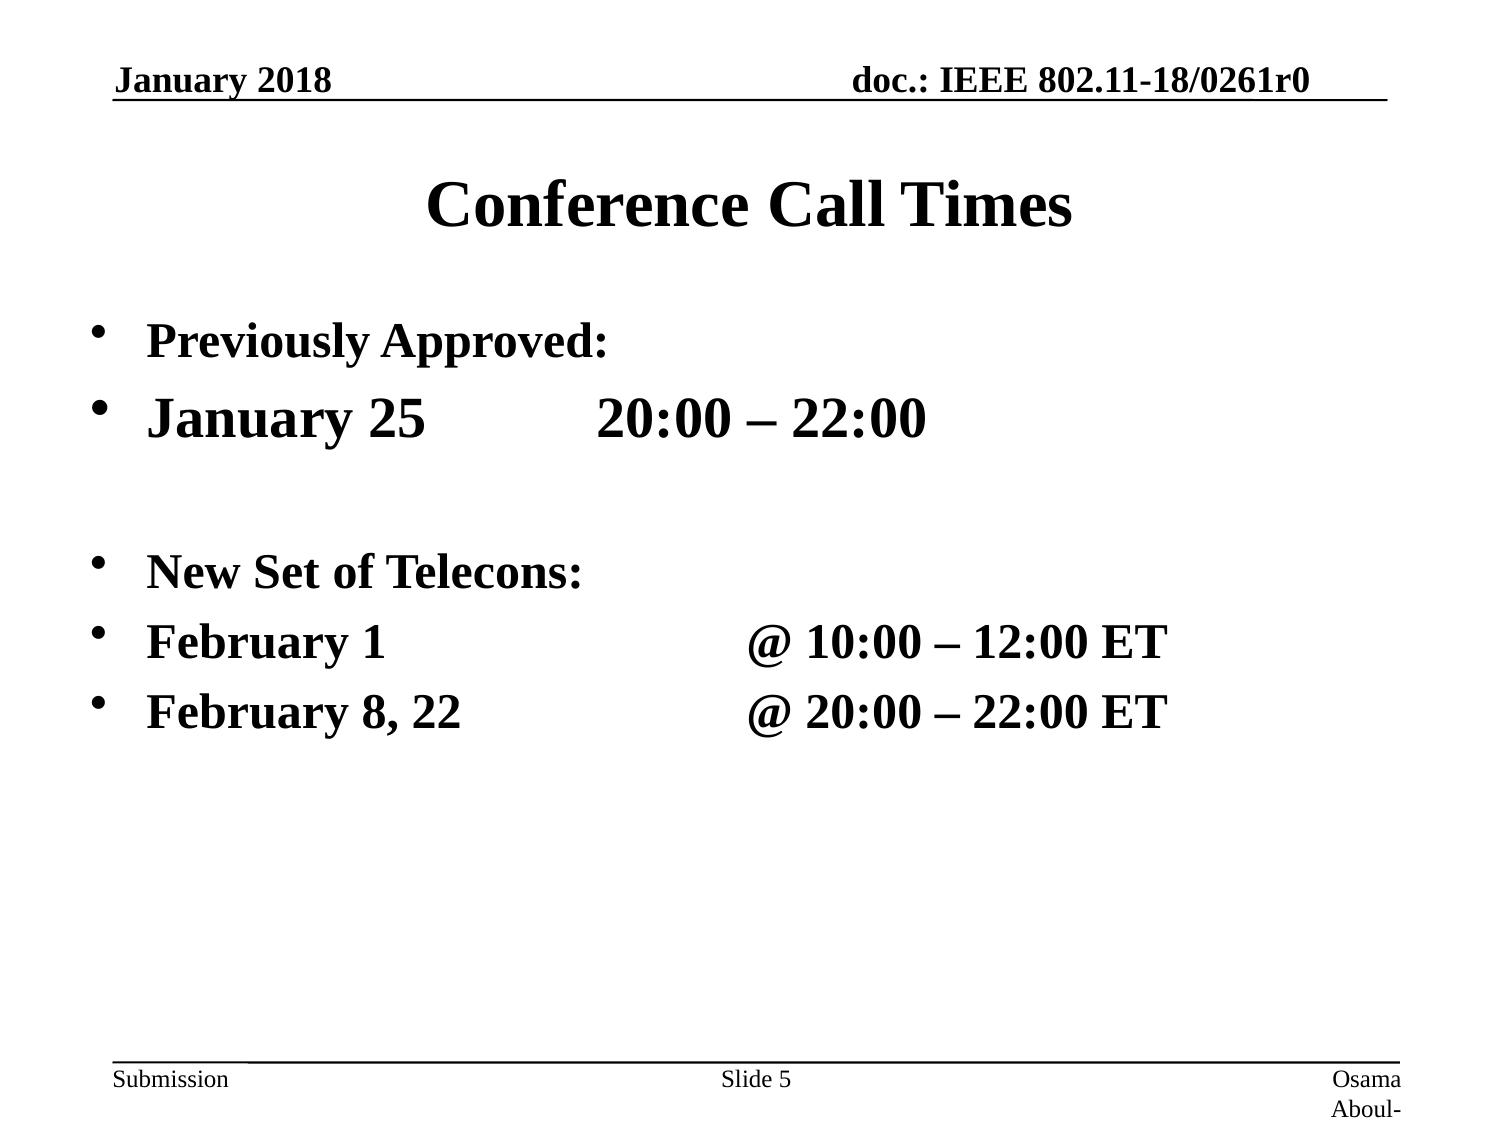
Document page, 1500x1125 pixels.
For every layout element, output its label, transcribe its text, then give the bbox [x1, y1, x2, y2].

list Previously Approved: January 25 20:00 – 22:00 New Set of Telecons: February 1 @ 10:00 – 12:00 ET February 8, 22 @ 20:00 – 22:00 ET [74, 299, 1451, 976]
title Conference Call Times [112, 112, 1388, 288]
slide_number Slide 5 [712, 1061, 800, 1093]
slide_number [114, 54, 335, 101]
footer Osama Aboul-Magd (Huawei Technologies) [1324, 1061, 1402, 1093]
